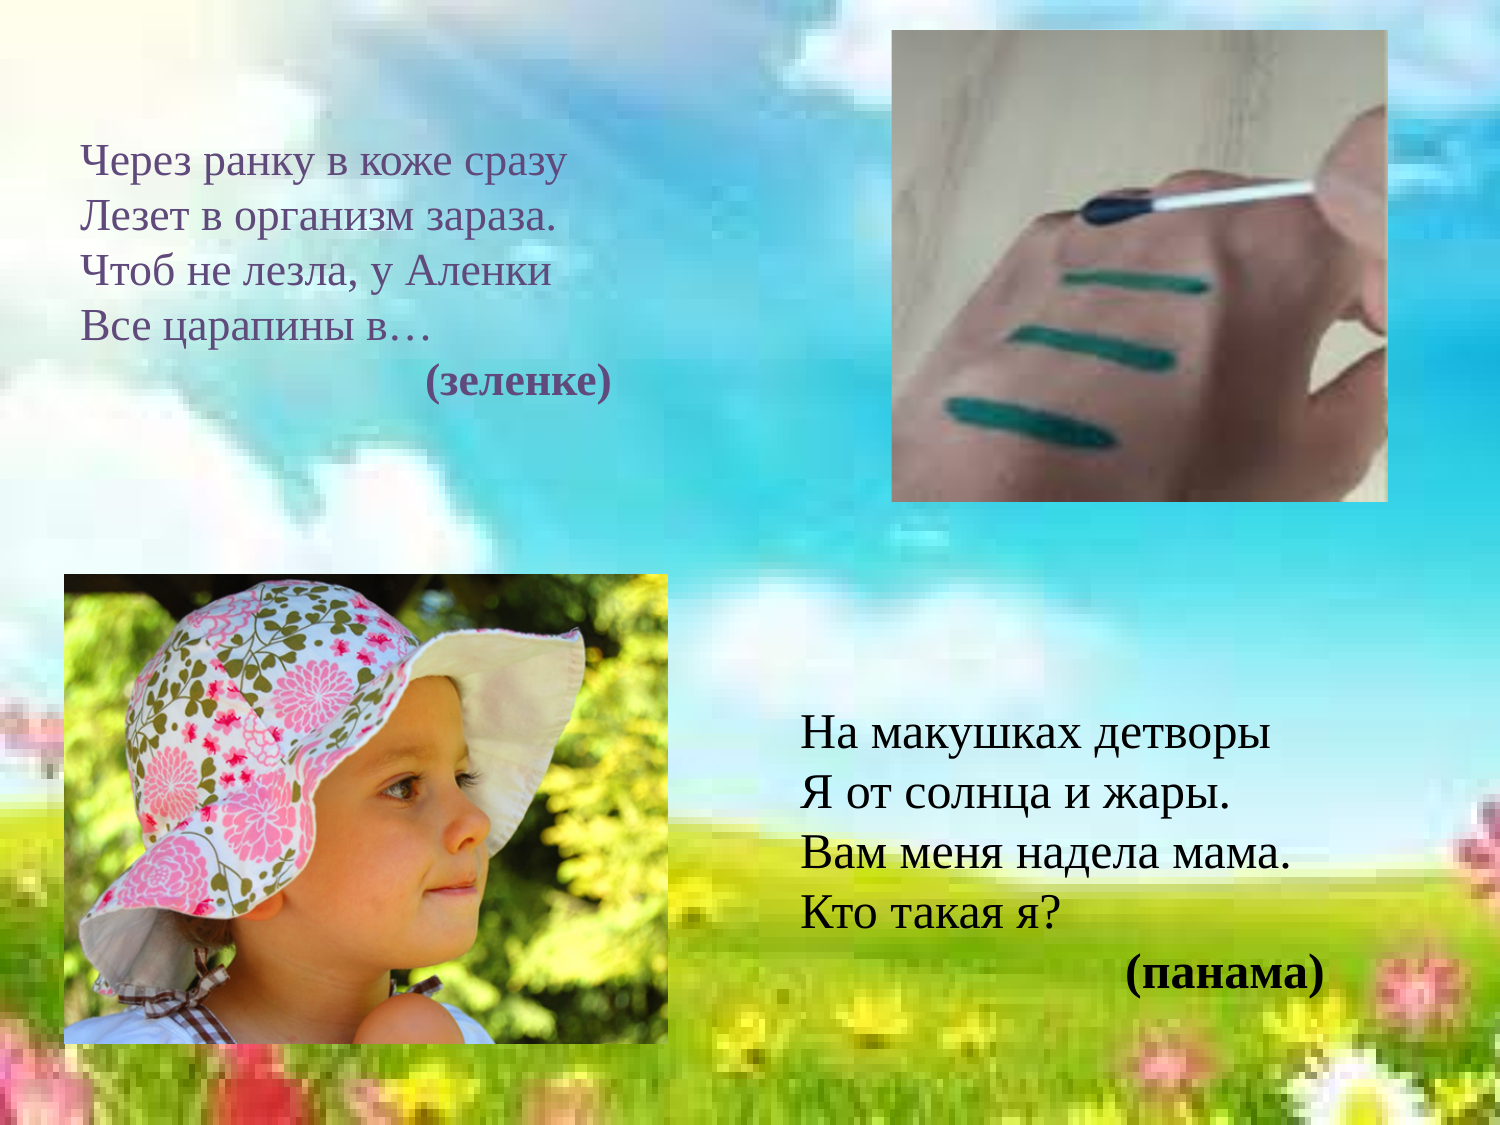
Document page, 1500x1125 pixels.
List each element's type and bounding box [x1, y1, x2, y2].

list [891, 30, 1389, 505]
picture [0, 0, 1500, 1125]
